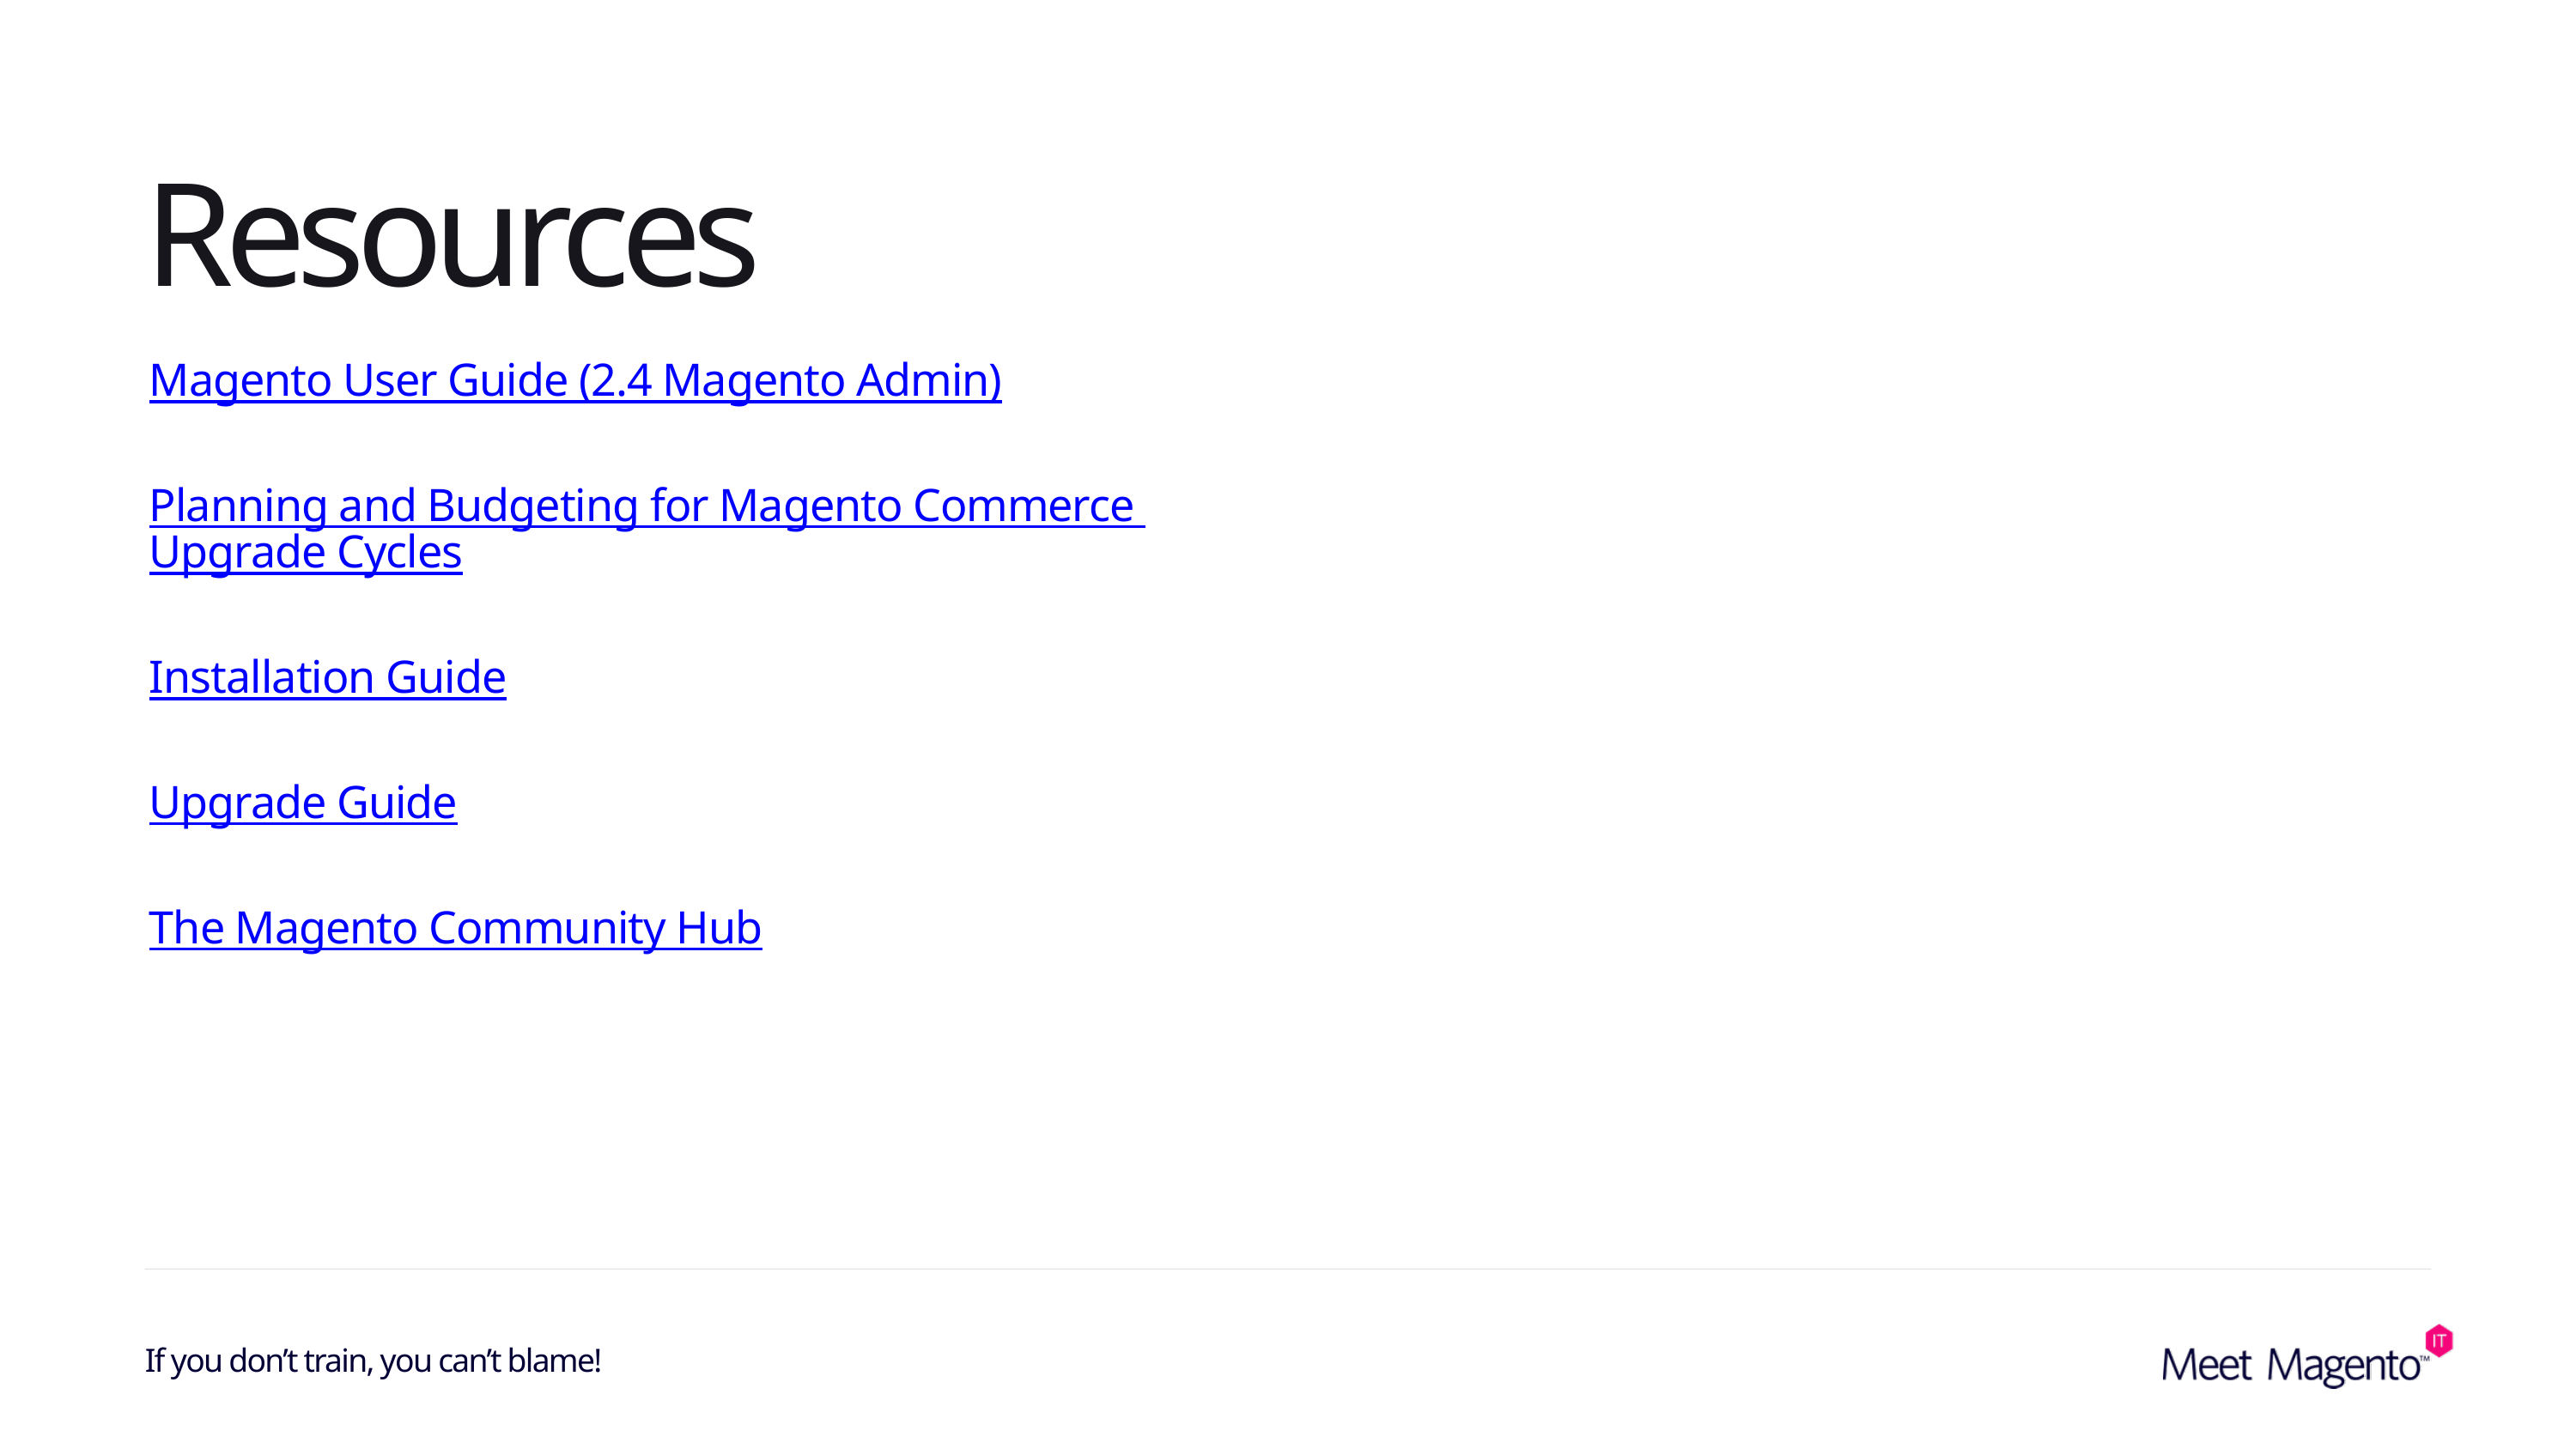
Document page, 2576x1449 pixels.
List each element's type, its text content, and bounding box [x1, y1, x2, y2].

picture [2136, 1303, 2474, 1407]
text_box If you don’t train, you can’t blame! [144, 1342, 2039, 1379]
text_box Magento User Guide (2.4 Magento Admin) Planning and Budgeting for Magento Commerce Upgrade Cycles Installation Guide Upgrade Guide The Magento Community Hub [149, 349, 1157, 913]
text_box Resources [144, 143, 2432, 316]
